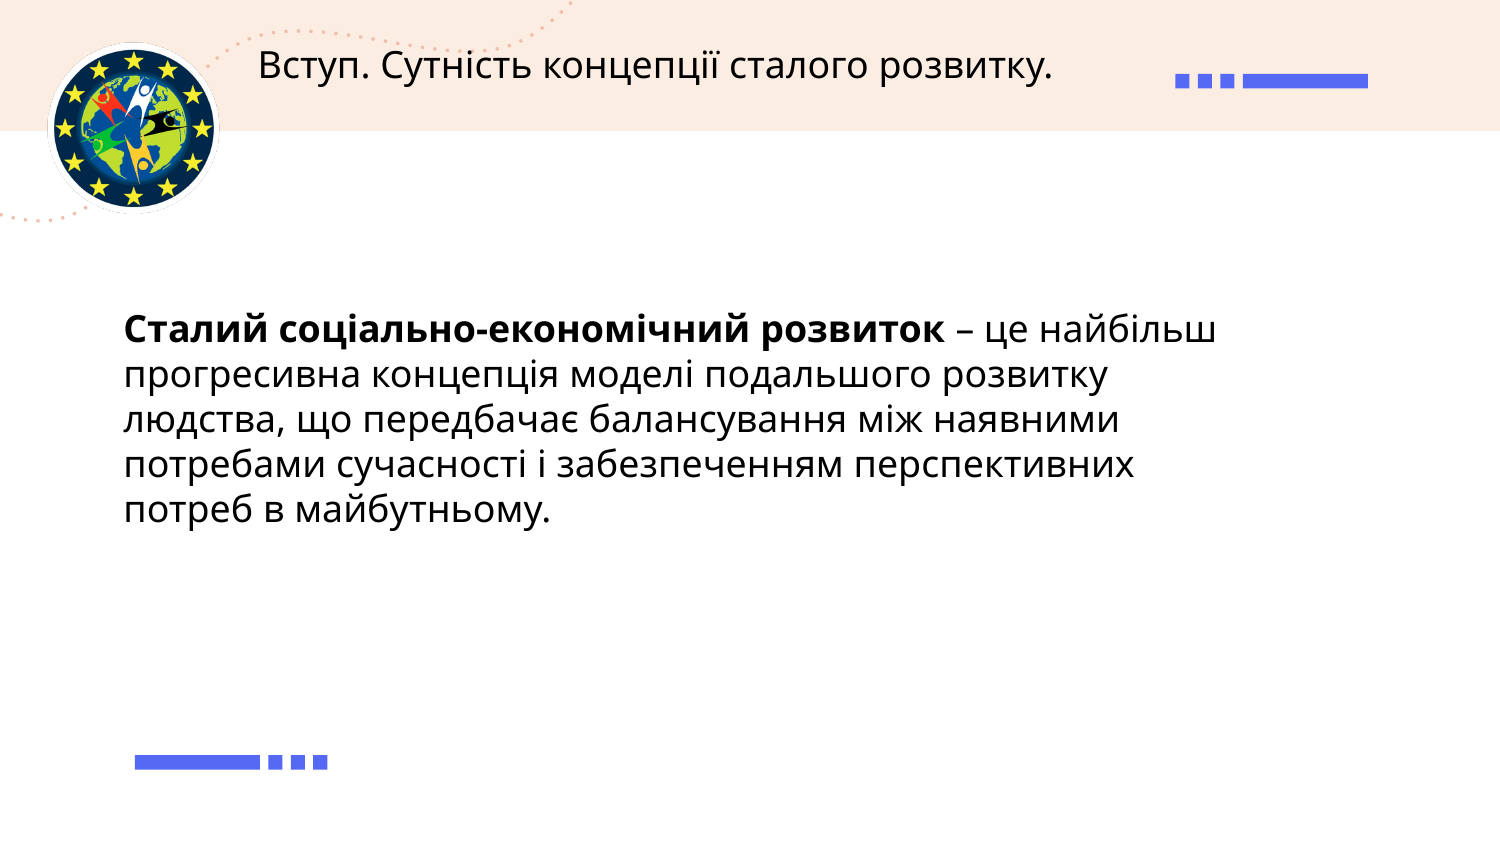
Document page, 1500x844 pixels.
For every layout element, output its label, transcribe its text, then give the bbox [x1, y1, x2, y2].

text_box Вступ. Сутність концепції сталого розвитку. [313, 34, 1257, 128]
picture [0, 0, 309, 298]
text_box Сталий соціально-економічний розвиток – це найбільш прогресивна концепція моделі подальшого розвитку людства, що передбачає балансування між наявними потребами сучасності і забезпеченням перспективних потреб в майбутньому. [108, 297, 1242, 538]
